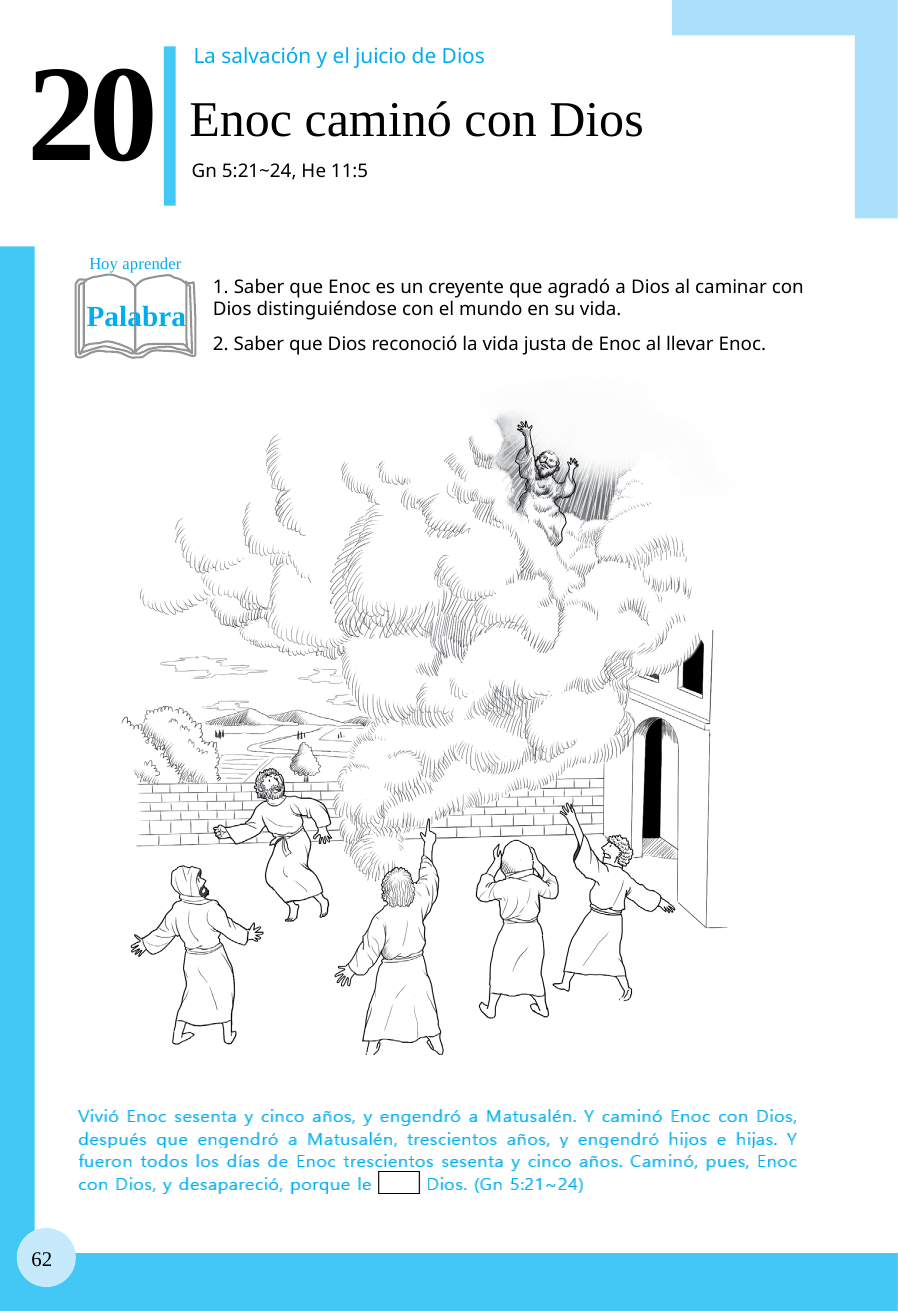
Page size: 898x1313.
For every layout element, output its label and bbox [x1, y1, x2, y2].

text_box [0, 0, 898, 1312]
